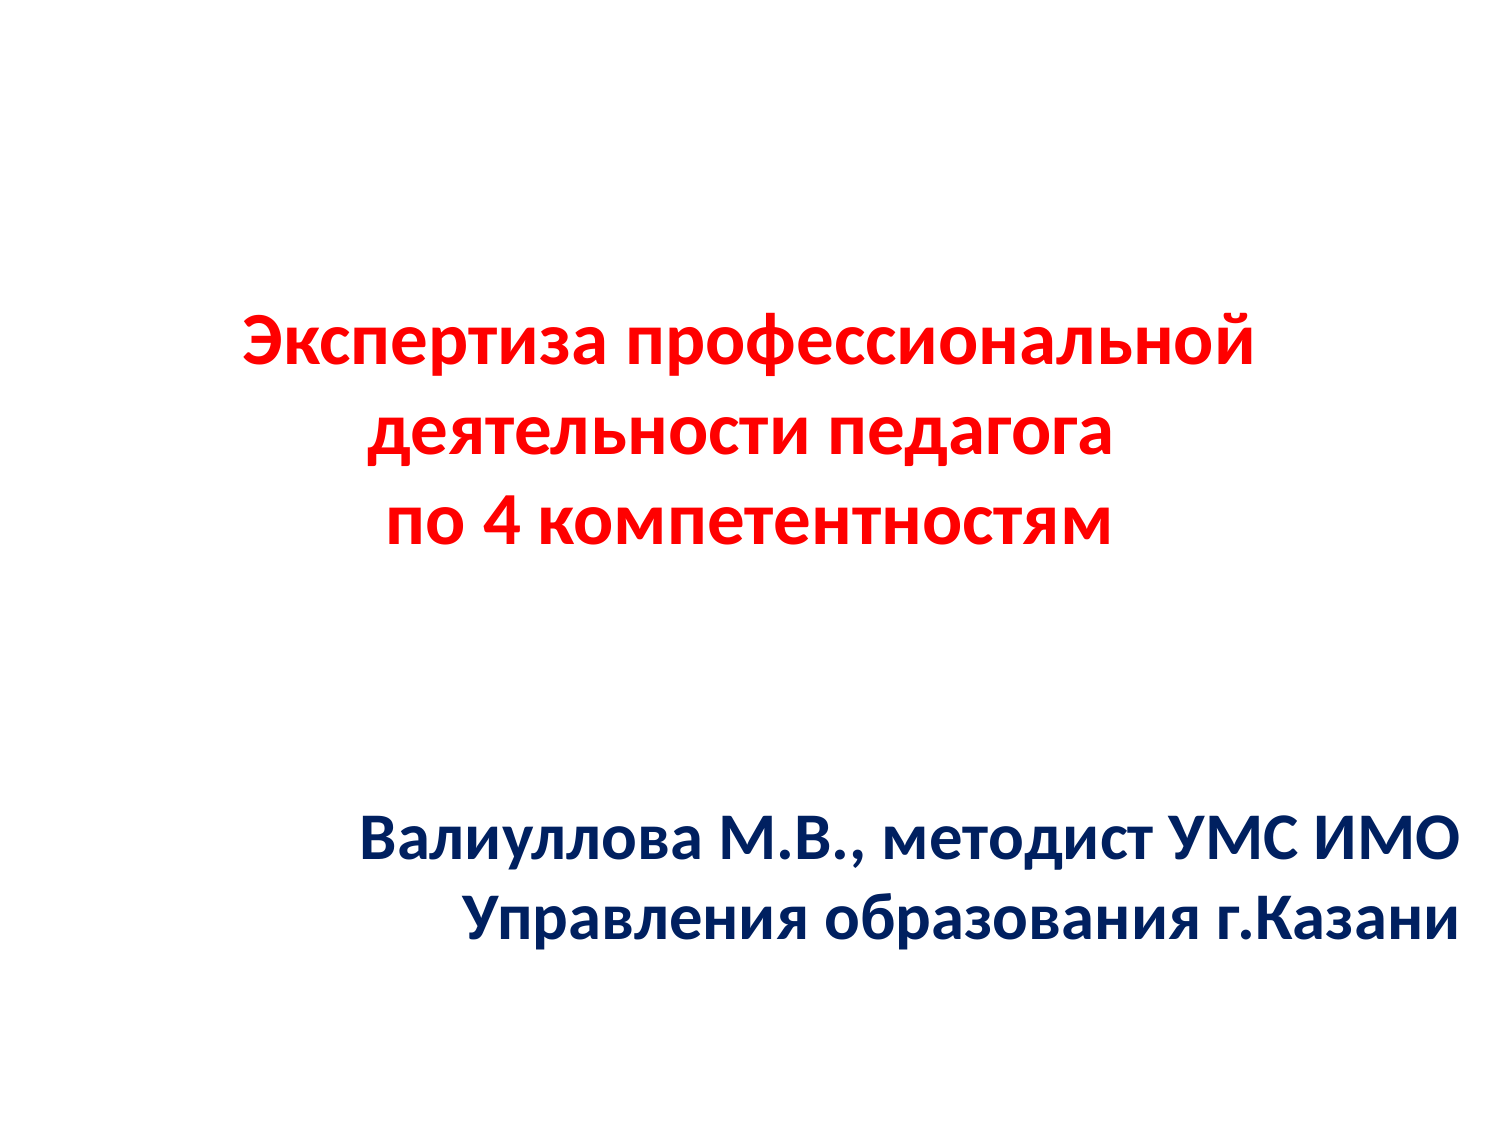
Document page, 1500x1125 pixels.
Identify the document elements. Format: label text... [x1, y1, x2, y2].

title Экспертиза профессиональной деятельности педагога по 4 компетентностям [46, 257, 1454, 591]
subtitle Валиуллова М.В., методист УМС ИМО Управления образования г.Казани [224, 784, 1477, 926]
